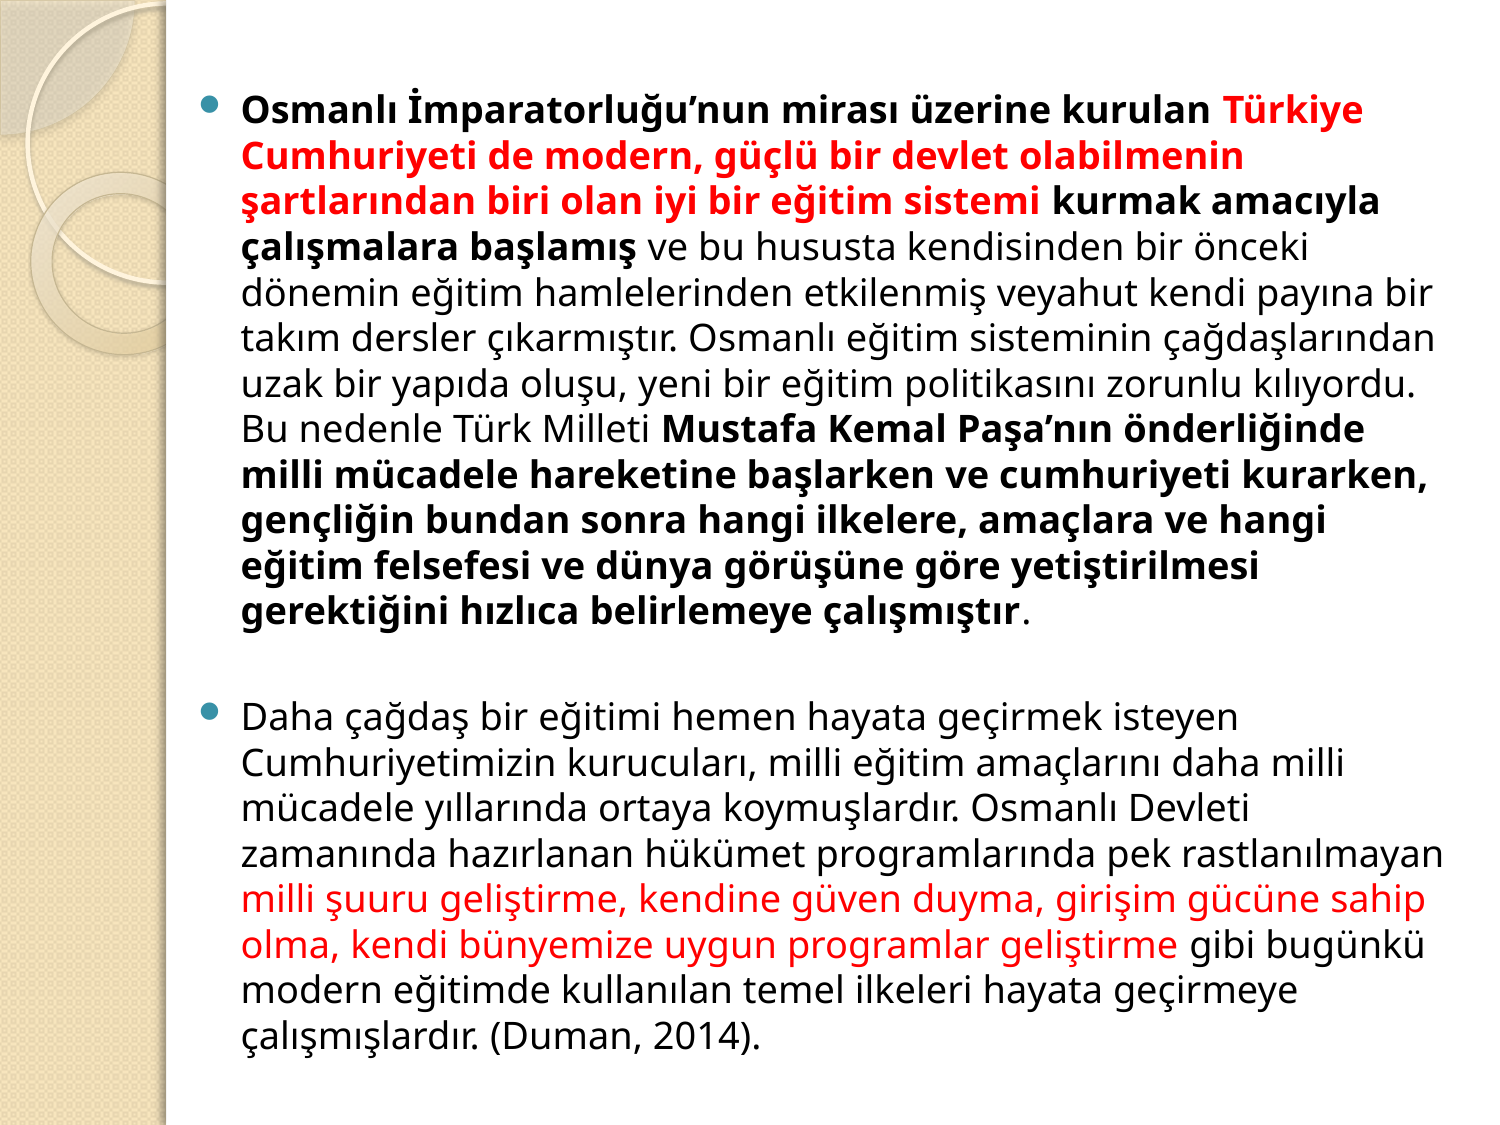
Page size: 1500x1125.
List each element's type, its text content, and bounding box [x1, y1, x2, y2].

list Osmanlı İmparatorluğu’nun mirası üzerine kurulan Türkiye Cumhuriyeti de modern, güçlü bir devlet olabilmenin şartlarından biri olan iyi bir eğitim sistemi kurmak amacıyla çalışmalara başlamış ve bu hususta kendisinden bir önceki dönemin eğitim hamlelerinden etkilenmiş veyahut kendi payına bir takım dersler çıkarmıştır. Osmanlı eğitim sisteminin çağdaşlarından uzak bir yapıda oluşu, yeni bir eğitim politikasını zorunlu kılıyordu. Bu nedenle Türk Milleti Mustafa Kemal Paşa’nın önderliğinde milli mücadele hareketine başlarken ve cumhuriyeti kurarken, gençliğin bundan sonra hangi ilkelere, amaçlara ve hangi eğitim felsefesi ve dünya görüşüne göre yetiştirilmesi gerektiğini hızlıca belirlemeye çalışmıştır. Daha çağdaş bir eğitimi hemen hayata geçirmek isteyen Cumhuriyetimizin kurucuları, milli eğitim amaçlarını daha milli mücadele yıllarında ortaya koymuşlardır. Osmanlı Devleti zamanında hazırlanan hükümet programlarında pek rastlanılmayan milli şuuru geliştirme, kendine güven duyma, girişim gücüne sahip olma, kendi bünyemize uygun programlar geliştirme gibi bugünkü modern eğitimde kullanılan temel ilkeleri hayata geçirmeye çalışmışlardır. (Duman, 2014). [171, 78, 1466, 1083]
